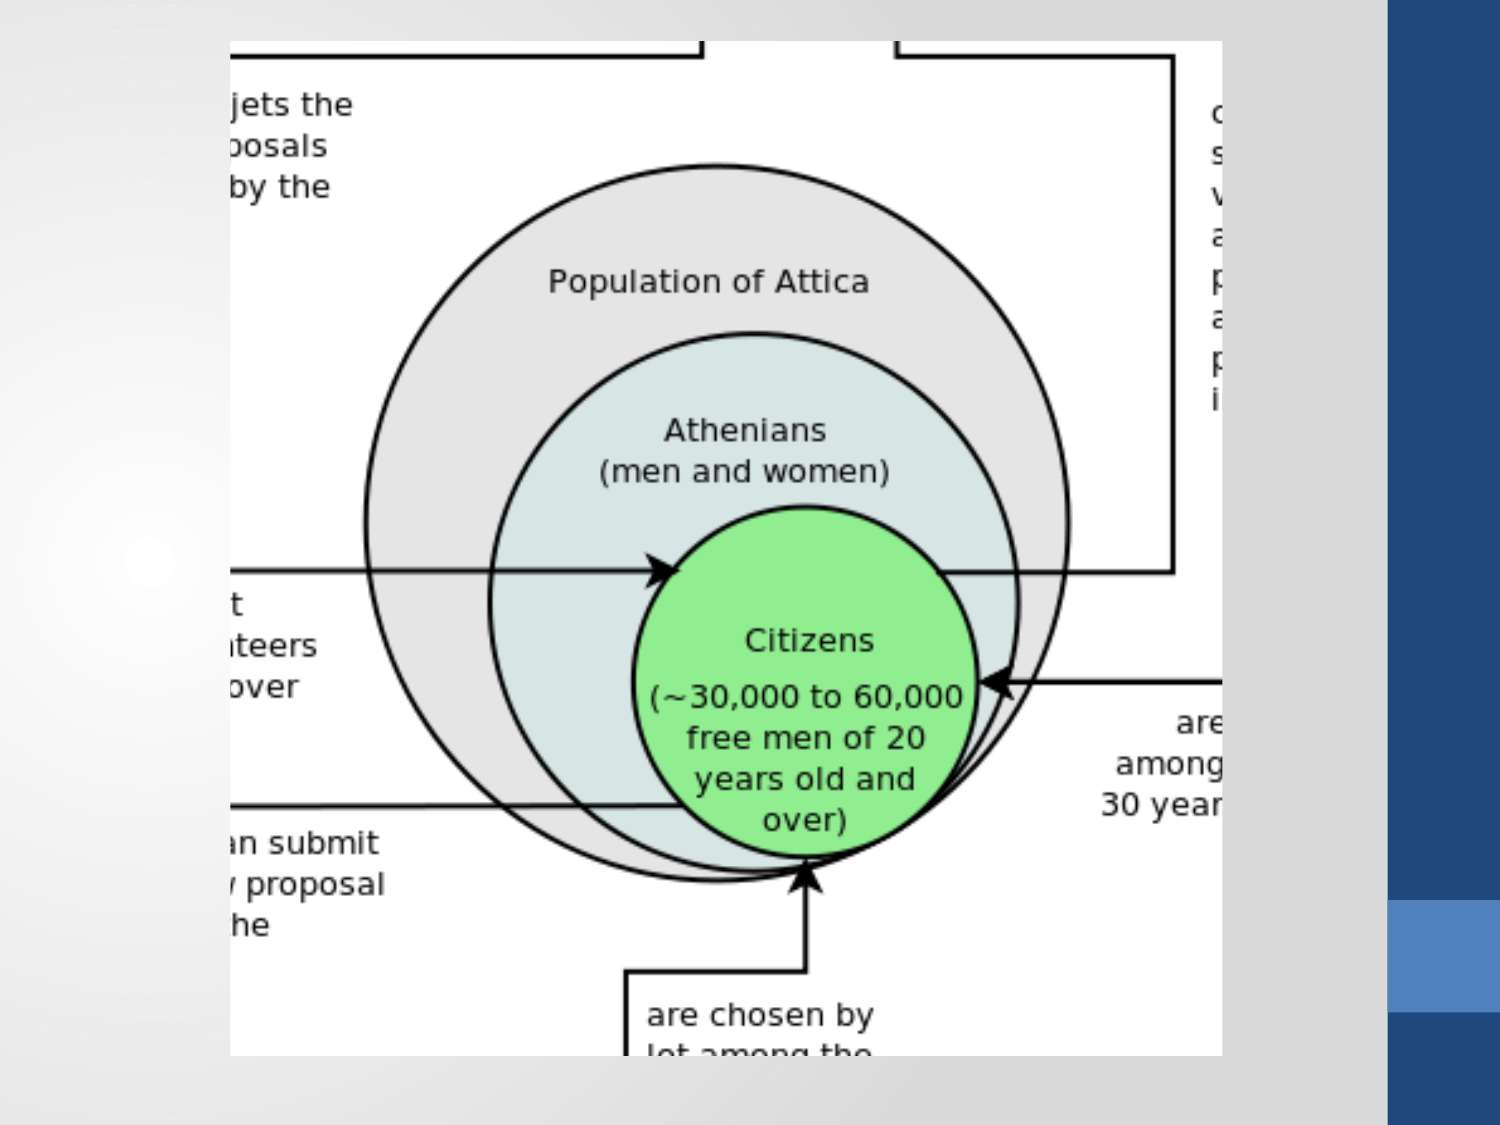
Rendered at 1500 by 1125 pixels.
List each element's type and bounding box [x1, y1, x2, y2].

picture [229, 40, 1223, 1056]
